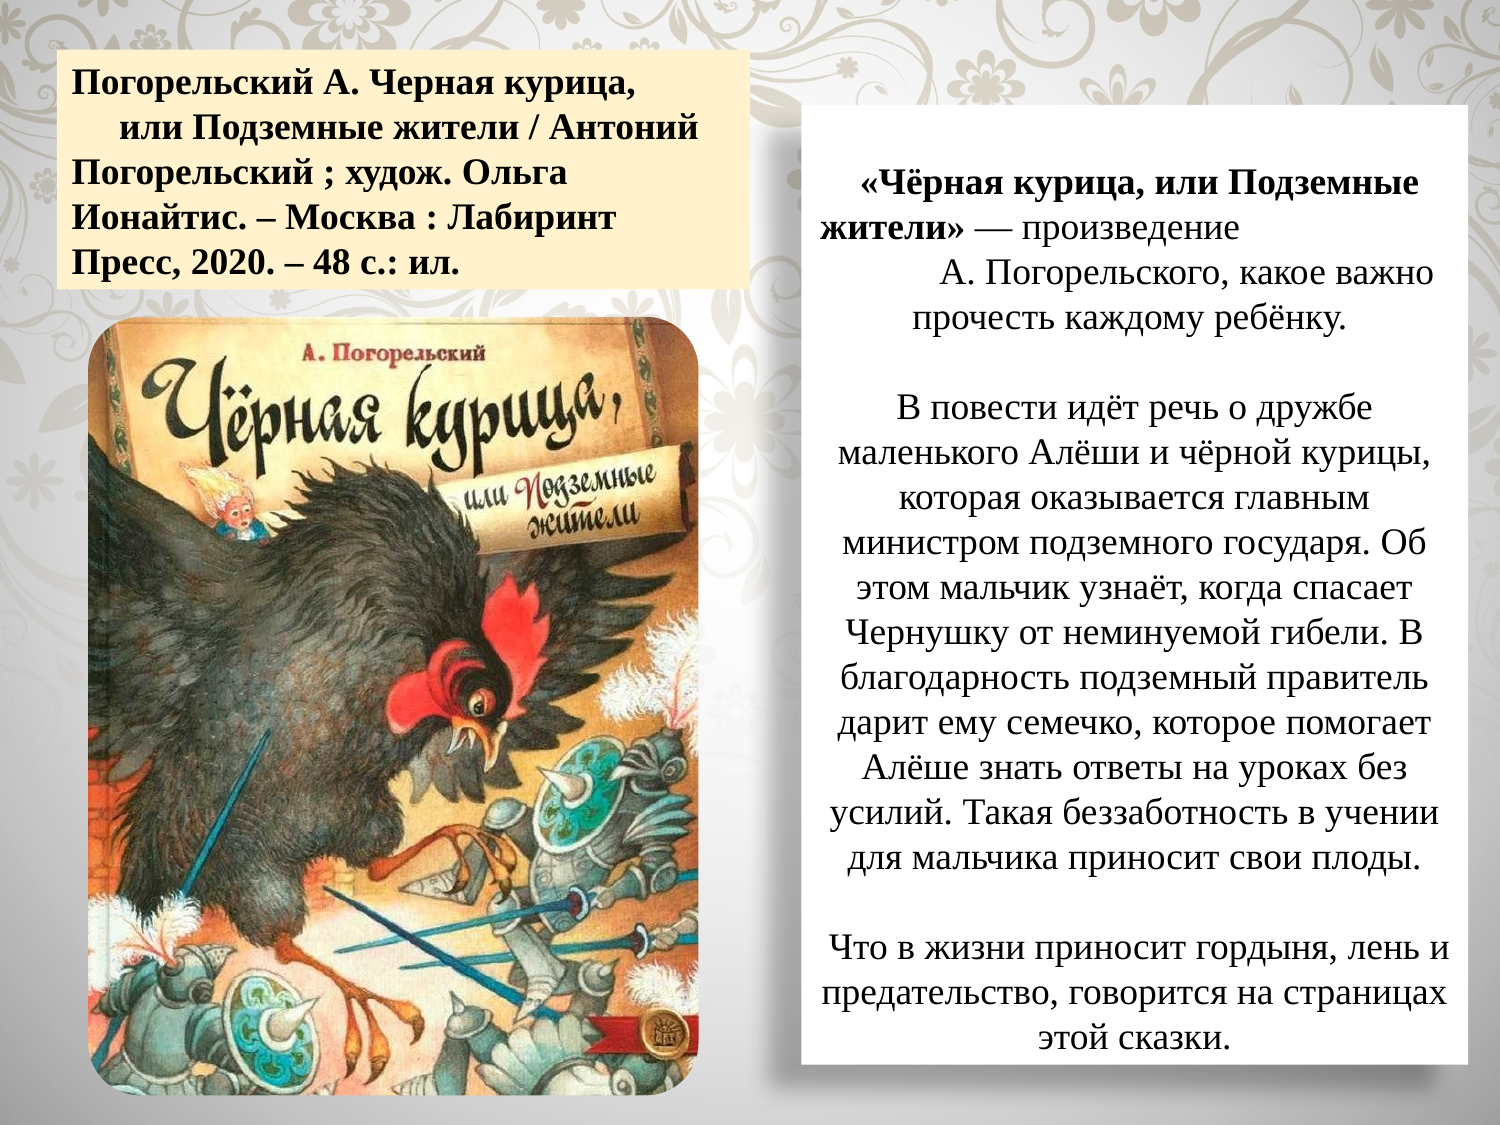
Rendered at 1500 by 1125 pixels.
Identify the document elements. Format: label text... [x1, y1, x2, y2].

text_box «Чёрная курица, или Подземные жители» — произведение А. Погорельского, какое важно прочесть каждому ребёнку. В повести идёт речь о дружбе маленького Алёши и чёрной курицы, которая оказывается главным министром подземного государя. Об этом мальчик узнаёт, когда спасает Чернушку от неминуемой гибели. В благодарность подземный правитель дарит ему семечко, которое помогает Алёше знать ответы на уроках без усилий. Такая беззаботность в учении для мальчика приносит свои плоды. Что в жизни приносит гордыня, лень и предательство, говорится на страницах этой сказки. [800, 104, 1469, 1066]
text_box Погорельский А. Черная курица, или Подземные жители / Антоний Погорельский ; худож. Ольга Ионайтис. – Москва : Лабиринт Пресс, 2020. – 48 с.: ил. [56, 49, 750, 290]
picture [0, 0, 1500, 1125]
